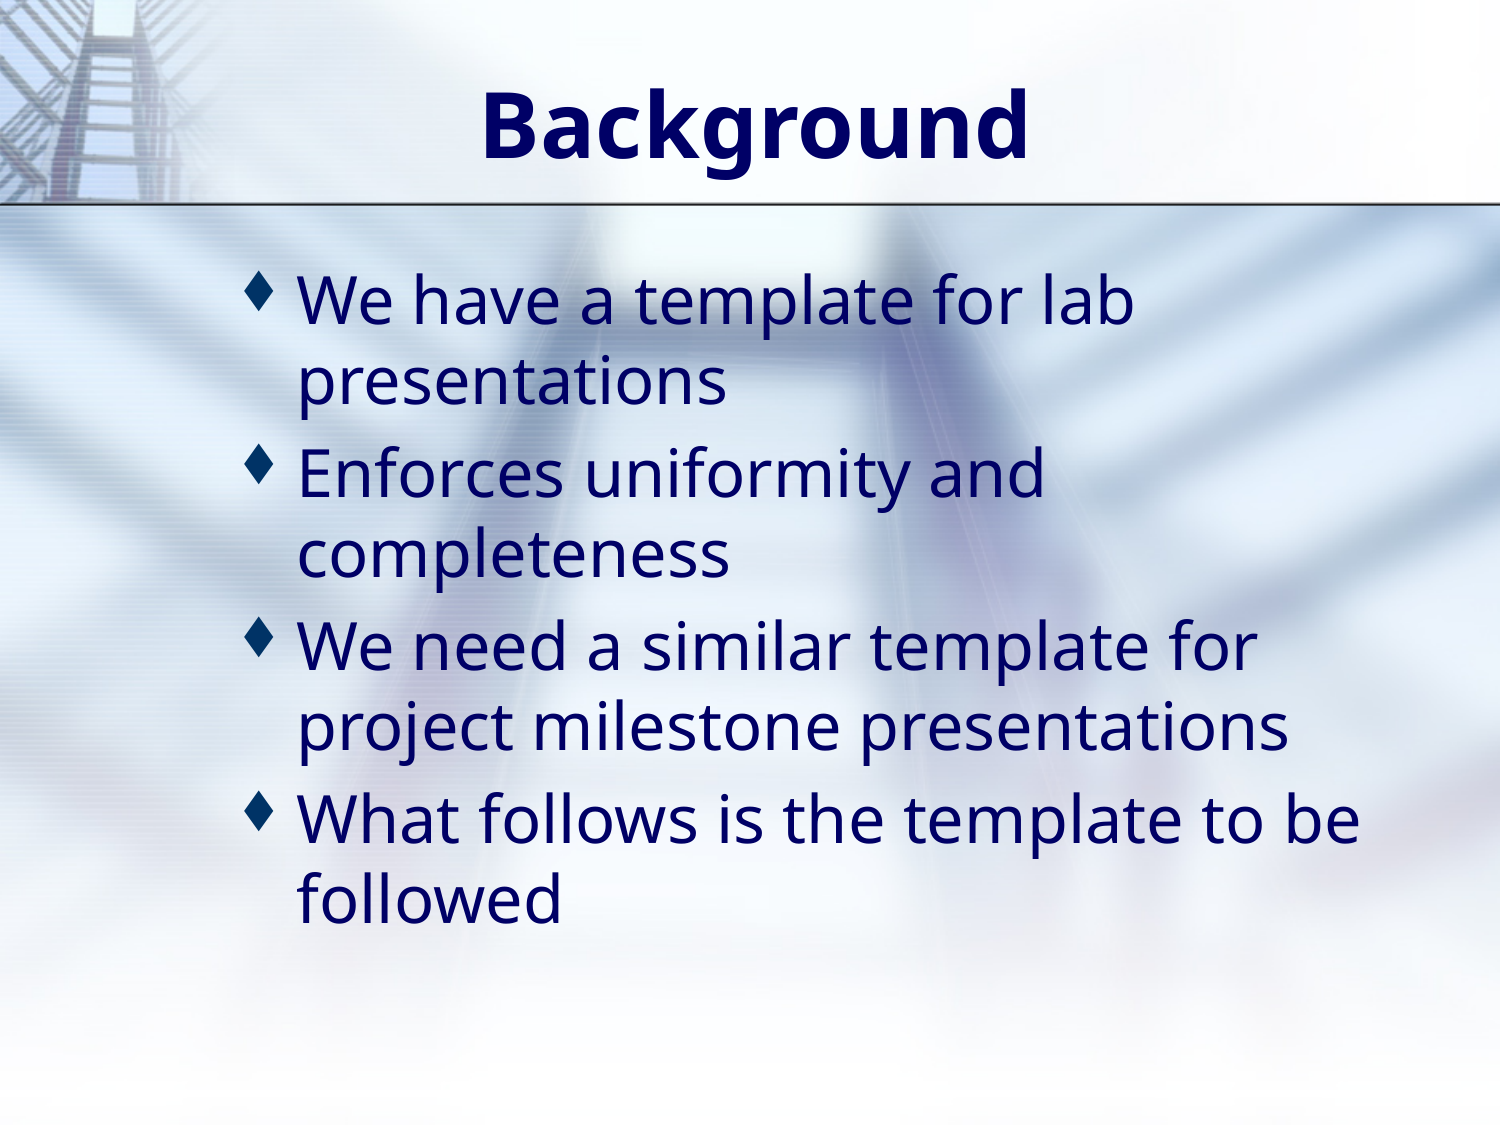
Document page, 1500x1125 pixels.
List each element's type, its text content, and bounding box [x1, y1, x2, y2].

title Background [137, 49, 1376, 194]
picture [0, 0, 1500, 1125]
list We have a template for lab presentations Enforces uniformity and completeness We need a similar template for project milestone presentations What follows is the template to be followed [224, 249, 1463, 1063]
